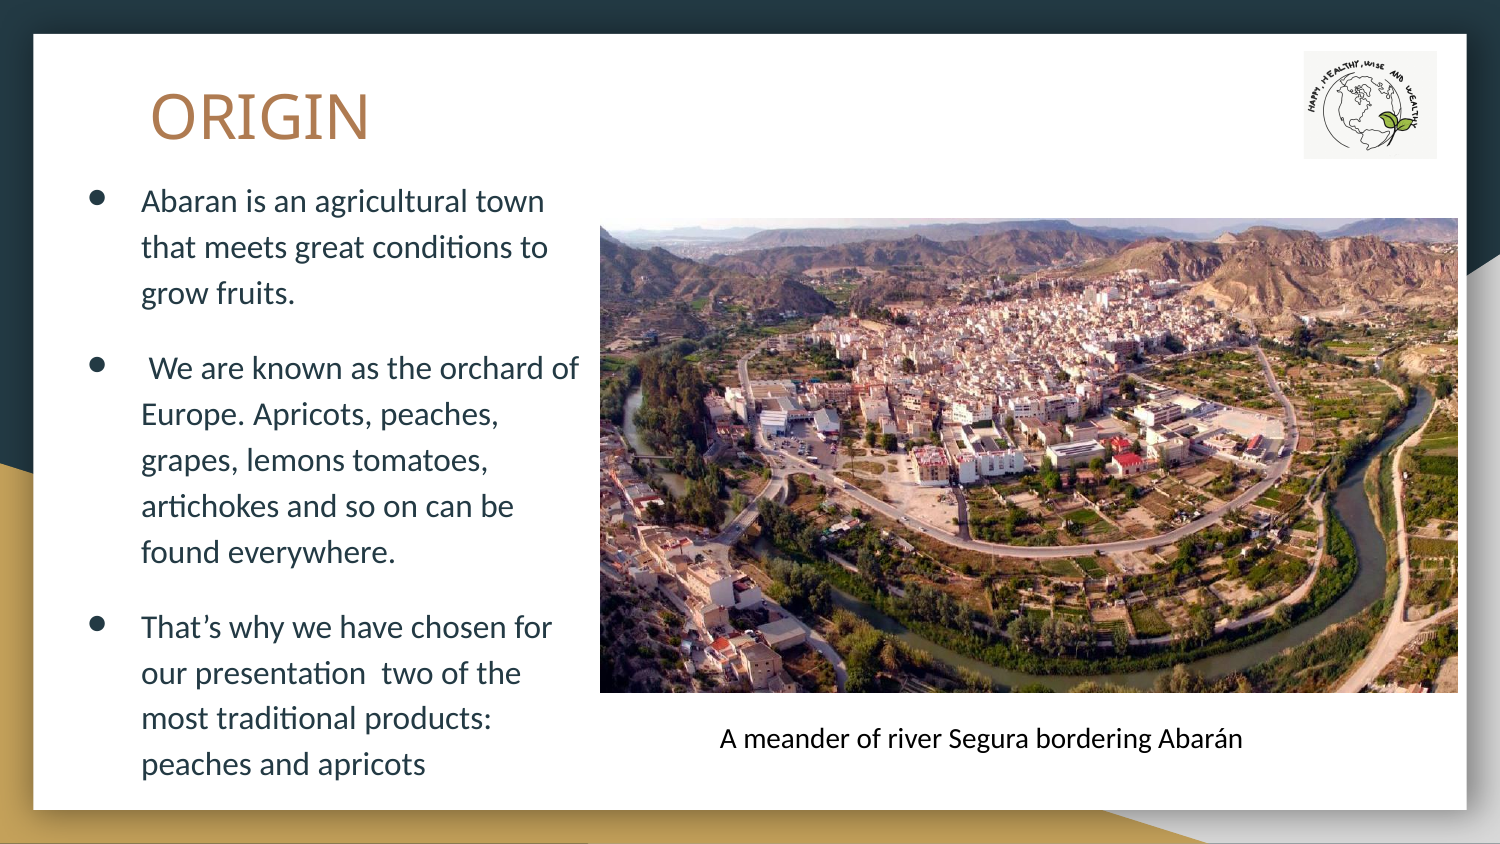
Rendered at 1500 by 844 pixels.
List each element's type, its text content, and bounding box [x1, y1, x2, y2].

picture [1303, 51, 1438, 159]
title ORIGIN [134, 61, 934, 189]
picture [600, 218, 1458, 694]
text_box A meander of river Segura bordering Abarán [704, 704, 1422, 770]
list Abaran is an agricultural town that meets great conditions to grow fruits. We are known as the orchard of Europe. Apricots, peaches, grapes, lemons tomatoes, artichokes and so on can be found everywhere. That’s why we have chosen for our presentation two of the most traditional products: peaches and apricots [51, 158, 601, 770]
